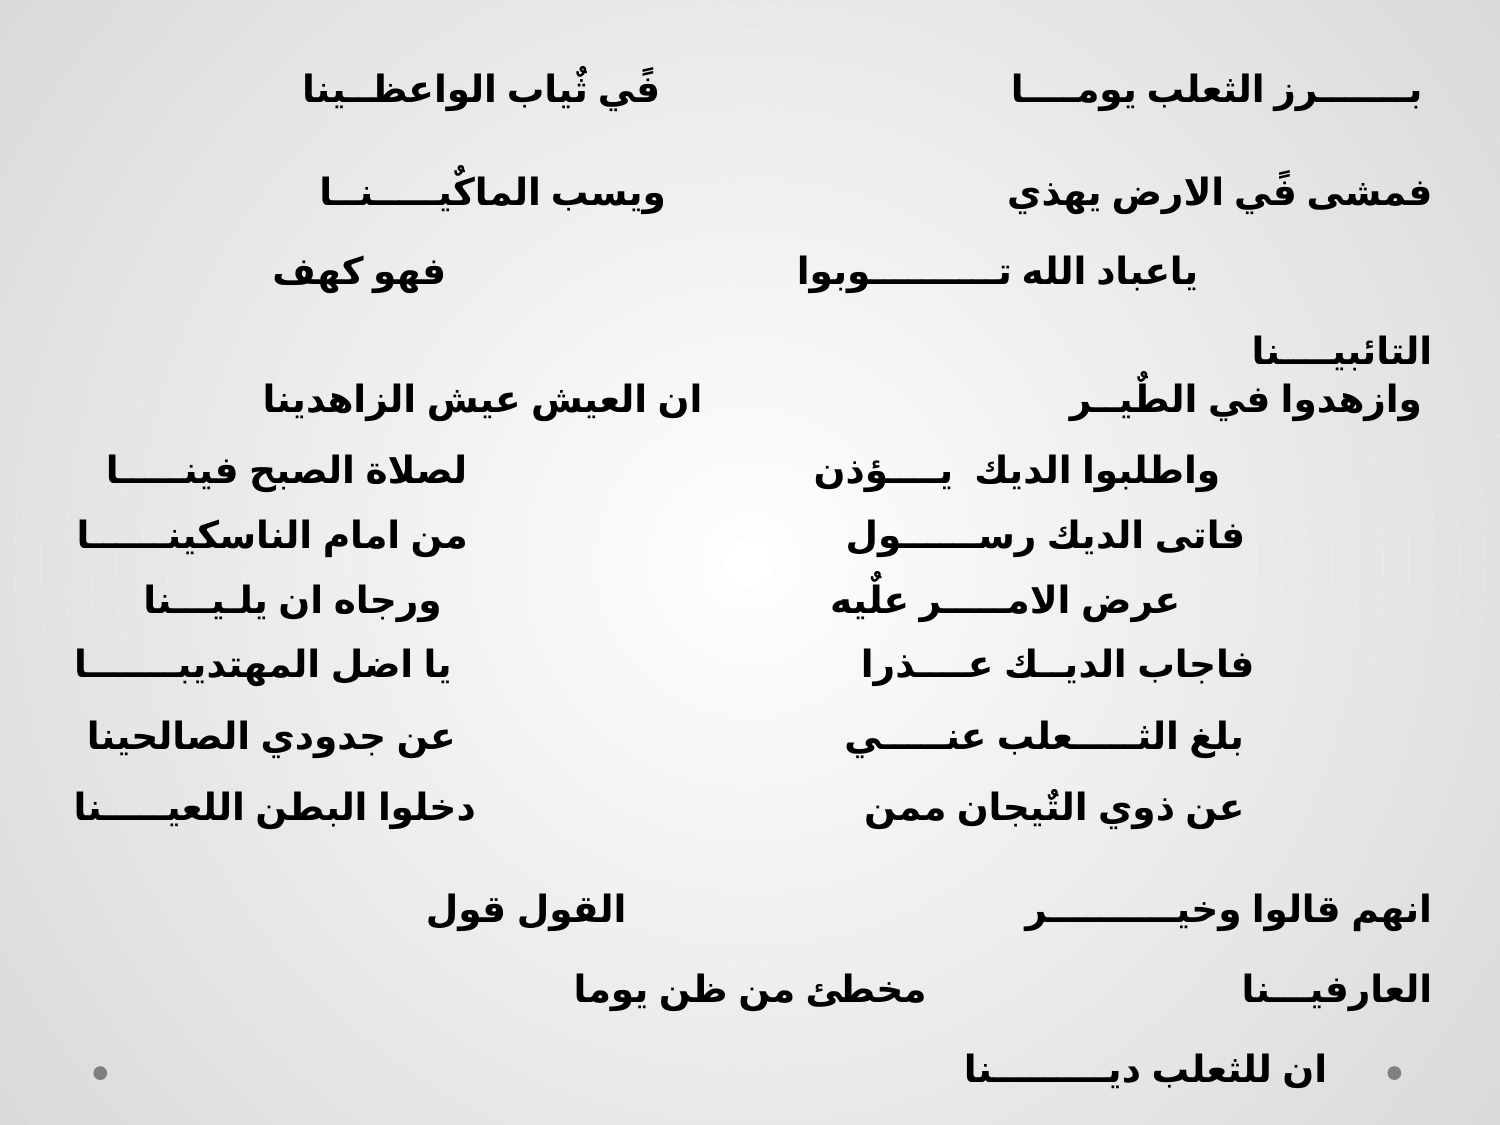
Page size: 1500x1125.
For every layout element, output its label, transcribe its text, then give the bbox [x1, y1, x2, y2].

text_box بـــــــرز الثعلب يومــــا فًي ثٌياب الواعظــينا فمشى فًي الارض يهذي ويسب الماكٌيـــــنــا ياعباد الله تــــــــــوبوا فهو كهف التائبيــــنا وازهدوا في الطٌيــر ان العيش عيش الزاهدينا واطلبوا الديك يــــؤذن لصلاة الصبح فينـــــا فاتى الديك رســــــول من امام الناسكينــــــا عرض الامـــــر علٌيه ورجاه ان يلـيـــنا فاجاب الديــك عــــذرا يا اضل المهتديبـــــــا بلغ الثـــــعلب عنـــــي عن جدودي الصالحينا عن ذوي التٌيجان ممن دخلوا البطن اللعيـــــنا انهم قالوا وخيــــــــــر القول قول العارفيـــنا مخطئ من ظن يوما ان للثعلب ديـــــــــنا [53, 54, 1448, 1098]
